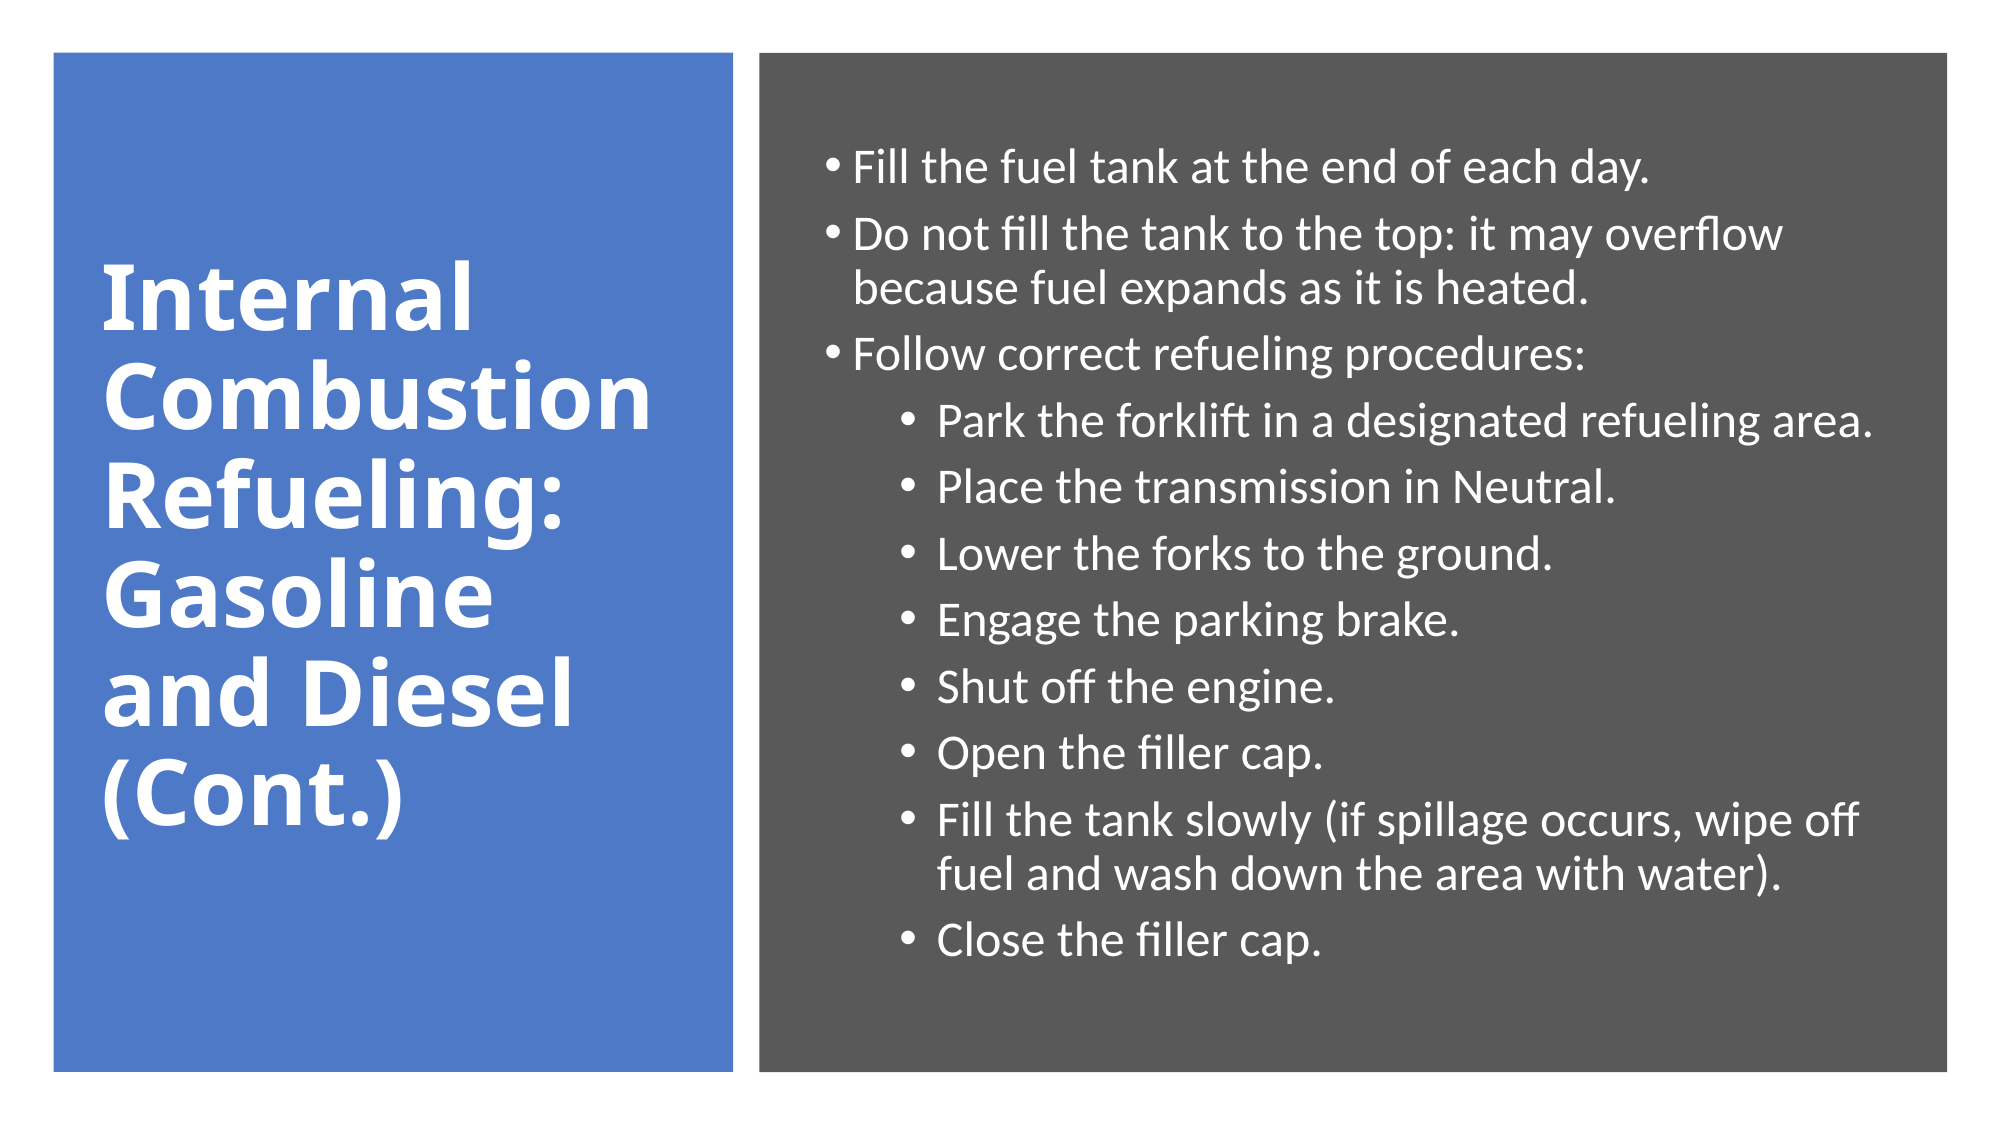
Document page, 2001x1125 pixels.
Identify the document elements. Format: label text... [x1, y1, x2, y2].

text_box [758, 52, 1948, 1073]
text_box Internal Combustion Refueling: Gasoline and Diesel (Cont.) [85, 95, 697, 1002]
text_box [53, 52, 734, 1073]
text_box Fill the fuel tank at the end of each day. Do not fill the tank to the top: it may overflow because fuel expands as it is heated. Follow correct refueling procedures: Park the forklift in a designated refueling area. Place the transmission in Neutral. Lower the forks to the ground. Engage the parking brake. Shut off the engine. Open the filler cap. Fill the tank slowly (if spillage occurs, wipe off fuel and wash down the area with water). Close the filler cap. [809, 95, 1892, 1002]
